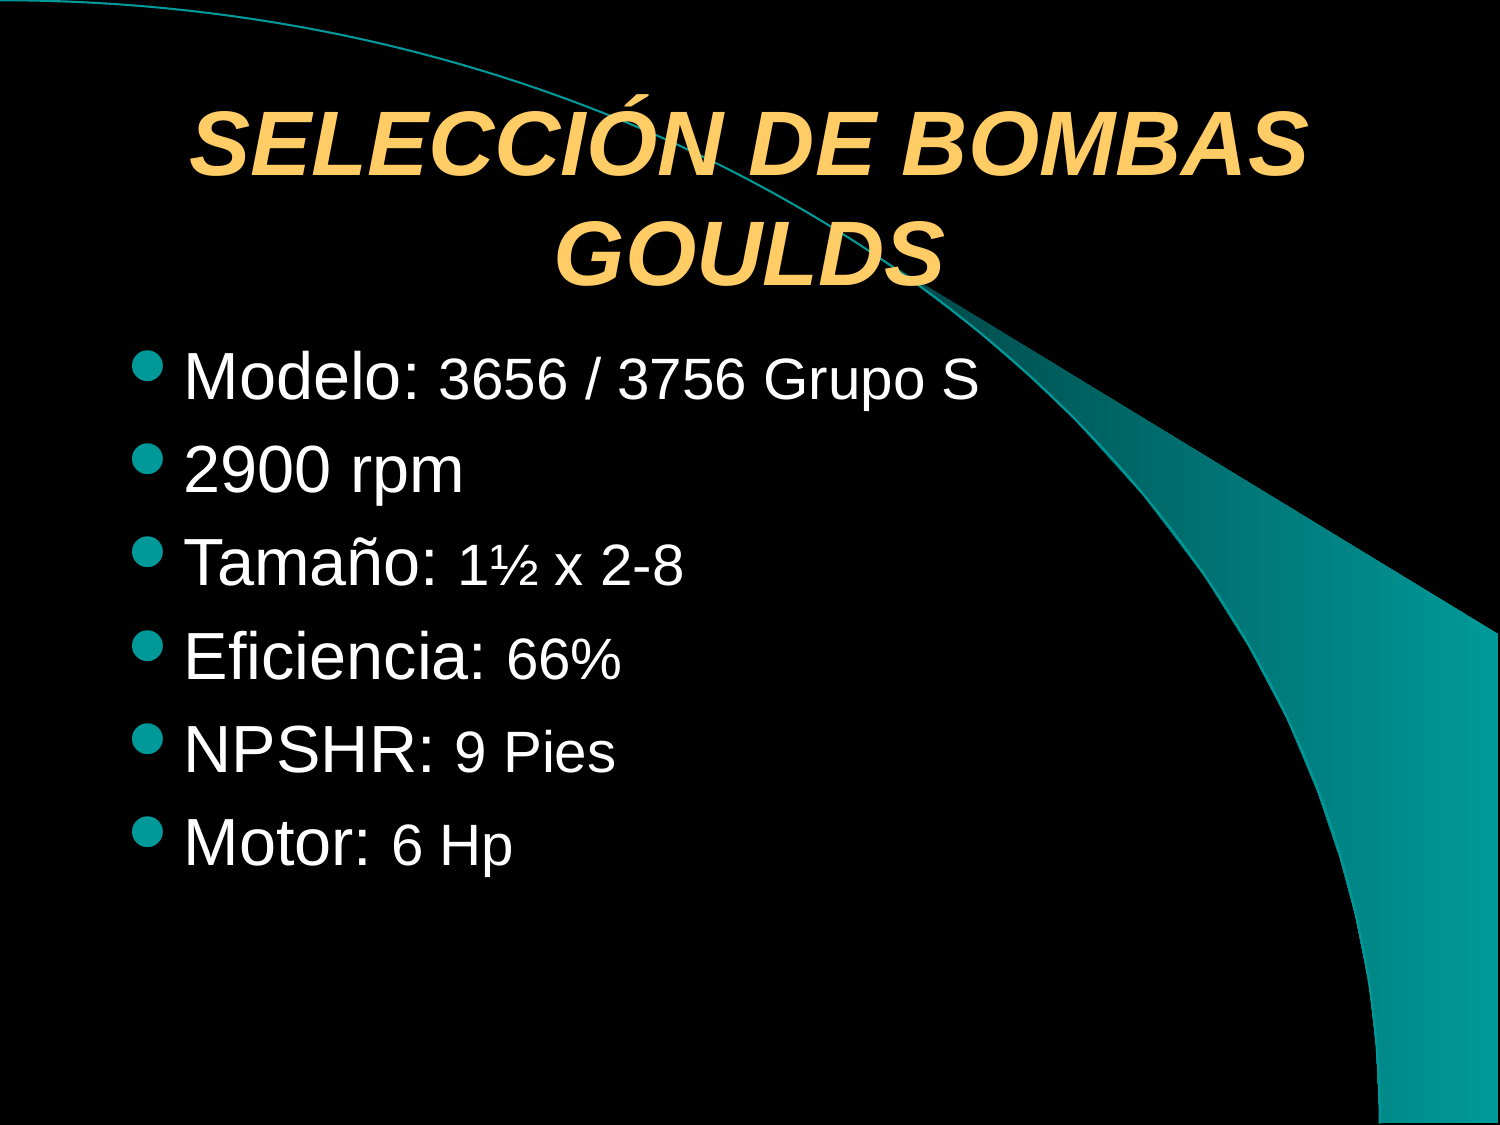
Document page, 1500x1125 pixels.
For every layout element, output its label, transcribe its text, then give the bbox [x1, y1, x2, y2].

list Modelo: 3656 / 3756 Grupo S 2900 rpm Tamaño: 1½ x 2-8 Eficiencia: 66% NPSHR: 9 Pies Motor: 6 Hp [112, 324, 1388, 1001]
title SELECCIÓN DE BOMBAS GOULDS [112, 99, 1388, 288]
